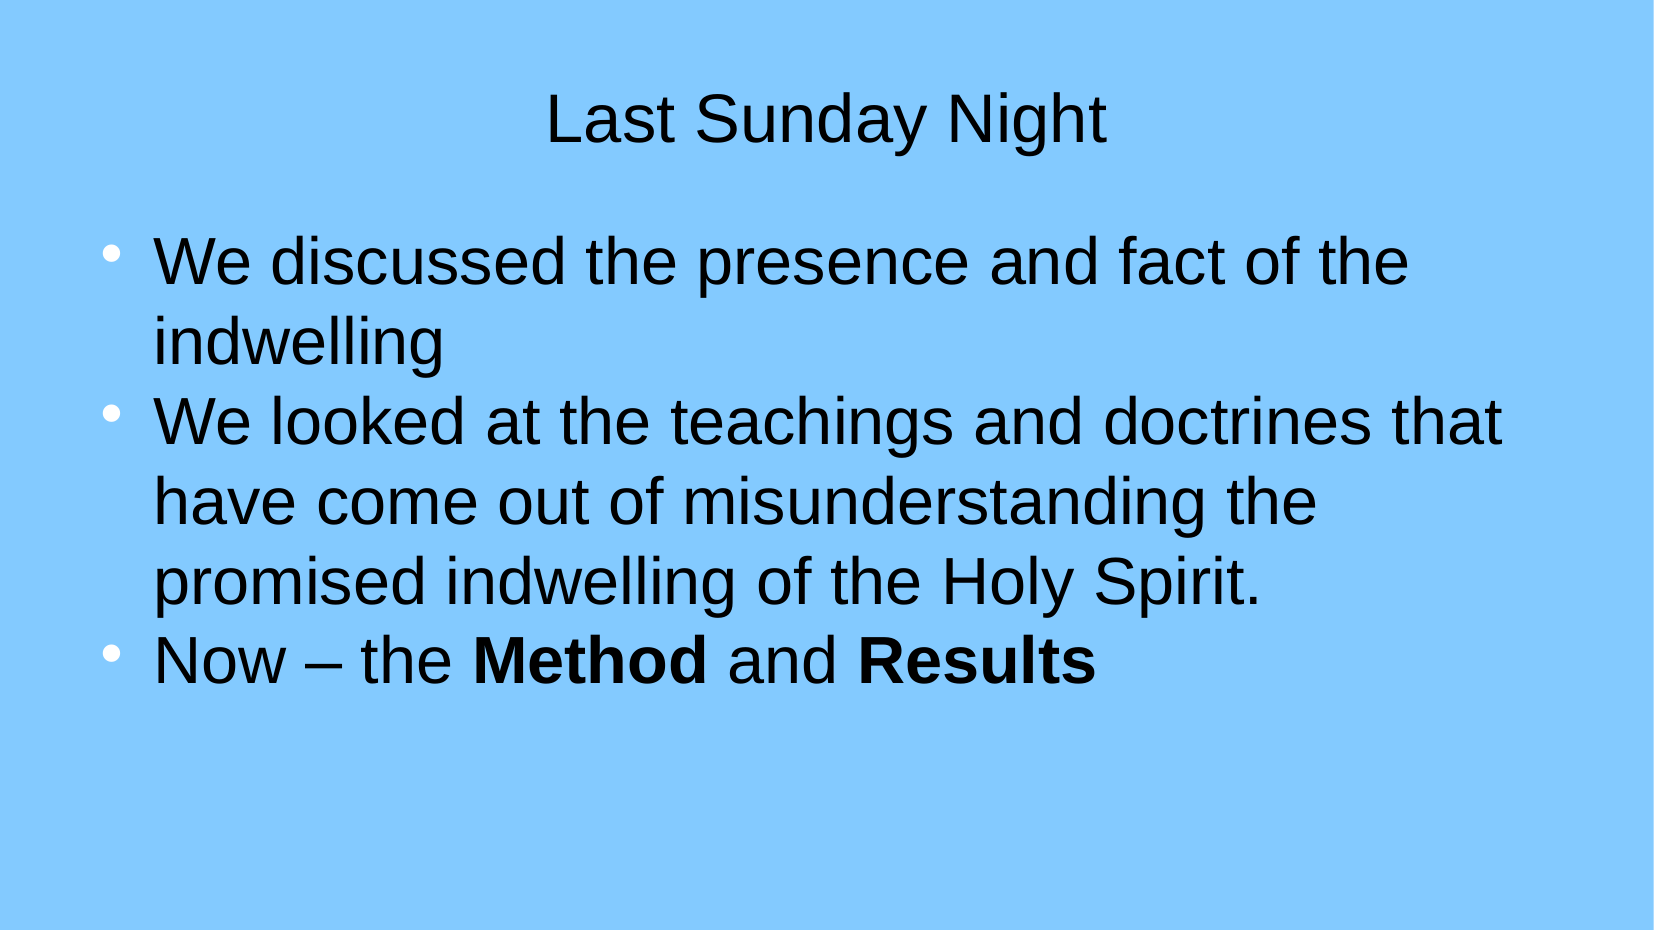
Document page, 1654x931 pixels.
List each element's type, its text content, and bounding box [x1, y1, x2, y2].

text_box We discussed the presence and fact of the indwelling We looked at the teachings and doctrines that have come out of misunderstanding the promised indwelling of the Holy Spirit. Now – the Method and Results [82, 217, 1571, 757]
text_box Last Sunday Night [82, 36, 1571, 193]
